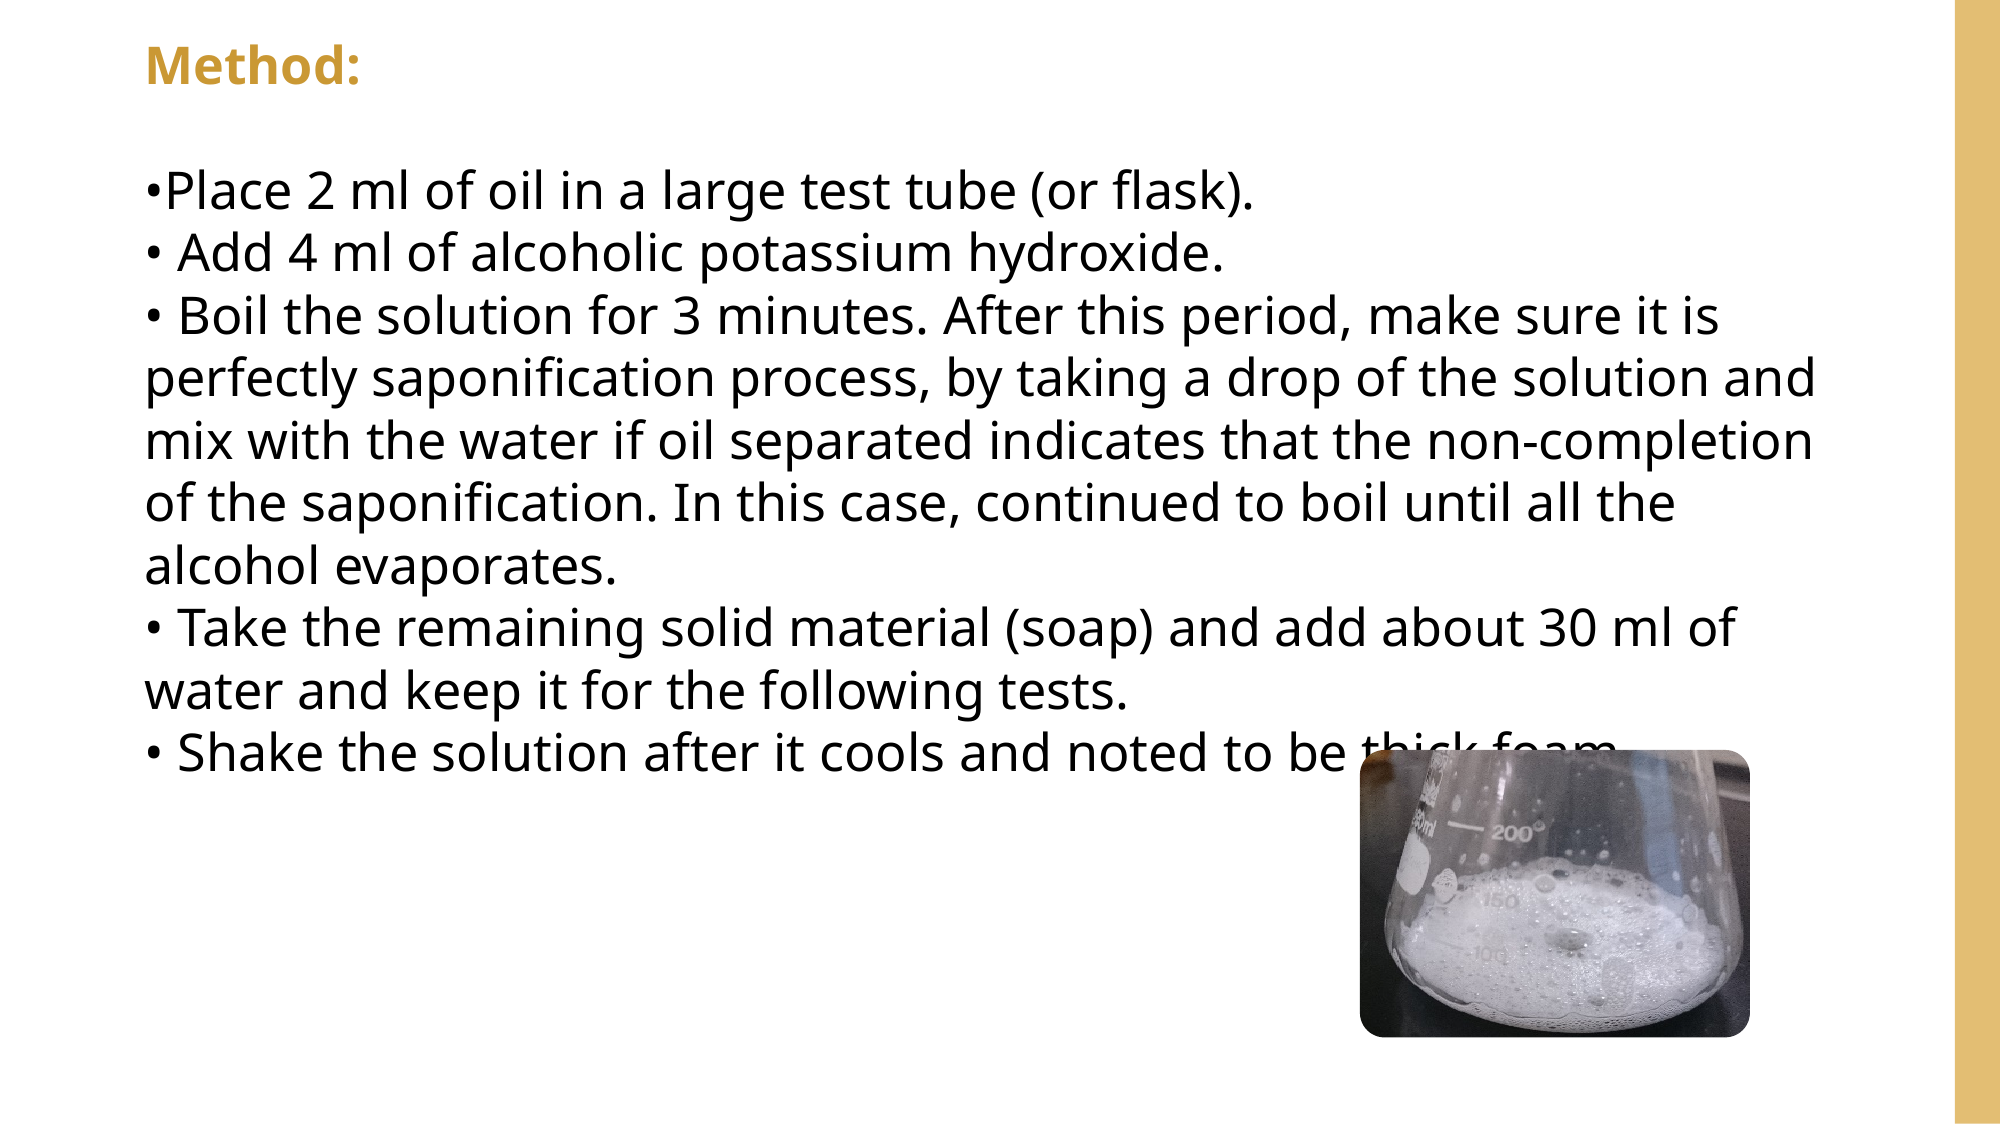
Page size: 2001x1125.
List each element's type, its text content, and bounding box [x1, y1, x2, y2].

picture [1359, 749, 1751, 1038]
text_box [1953, 0, 2000, 1125]
text_box Method: •Place 2 ml of oil in a large test tube (or flask). • Add 4 ml of alcoholic potassium hydroxide. • Boil the solution for 3 minutes. After this period, make sure it is perfectly saponification process, by taking a drop of the solution and mix with the water if oil separated indicates that the non-completion of the saponification. In this case, continued to boil until all the alcohol evaporates. • Take the remaining solid material (soap) and add about 30 ml of water and keep it for the following tests. • Shake the solution after it cools and noted to be thick foam. [129, 24, 1855, 835]
